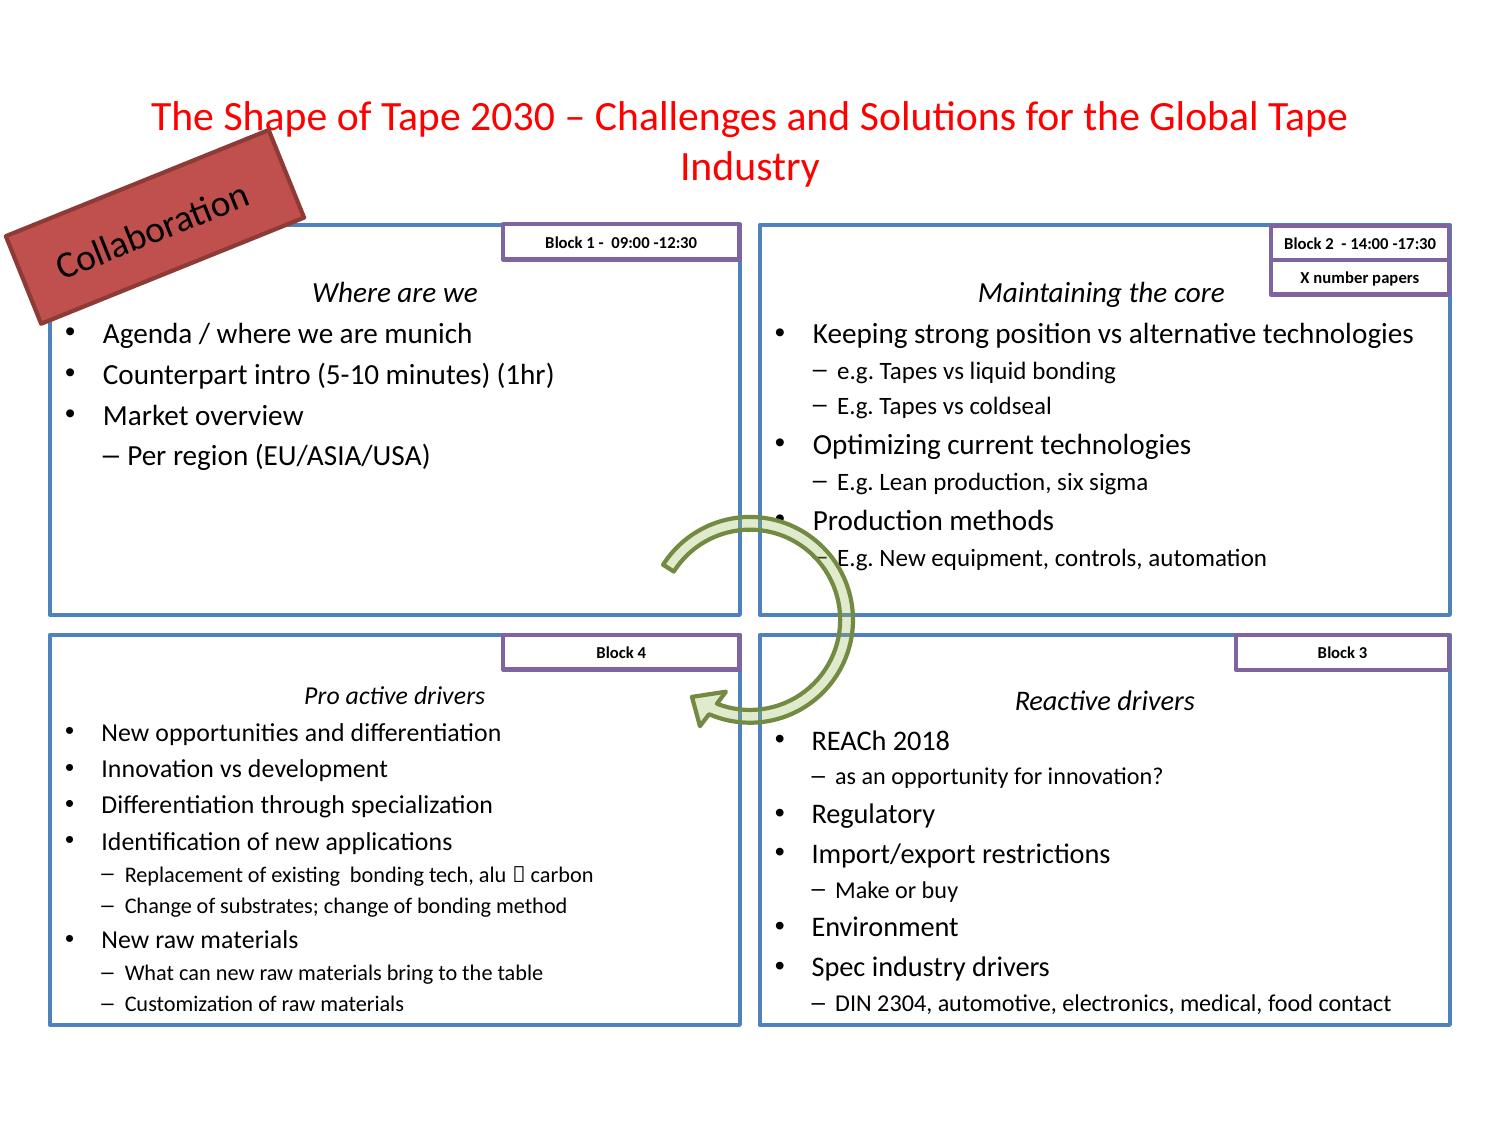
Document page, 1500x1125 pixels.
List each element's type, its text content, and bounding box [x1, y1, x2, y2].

text_box Block 3 [1234, 633, 1451, 672]
text_box Block 2 - 14:00 -17:30 [1269, 224, 1451, 258]
text_box [661, 514, 856, 729]
list Pro active drivers New opportunities and differentiation Innovation vs development Differentiation through specialization Identification of new applications Replacement of existing bonding tech, alu  carbon Change of substrates; change of bonding method New raw materials What can new raw materials bring to the table Customization of raw materials [48, 633, 742, 1027]
list Reactive drivers REACh 2018 as an opportunity for innovation? Regulatory Import/export restrictions Make or buy Environment Spec industry drivers DIN 2304, automotive, electronics, medical, food contact [758, 633, 1452, 1027]
text_box Block 4 [501, 633, 742, 672]
list Maintaining the core Keeping strong position vs alternative technologies e.g. Tapes vs liquid bonding E.g. Tapes vs coldseal Optimizing current technologies E.g. Lean production, six sigma Production methods E.g. New equipment, controls, automation [758, 223, 1452, 617]
text_box X number papers [1269, 258, 1451, 297]
text_box Block 1 - 09:00 -12:30 [501, 222, 742, 262]
list Where are we Agenda / where we are munich Counterpart intro (5-10 minutes) (1hr) Market overview Per region (EU/ASIA/USA) [48, 223, 742, 617]
text_box Collaboration [3, 128, 307, 326]
title The Shape of Tape 2030 – Challenges and Solutions for the Global Tape Industry [75, 45, 1425, 233]
